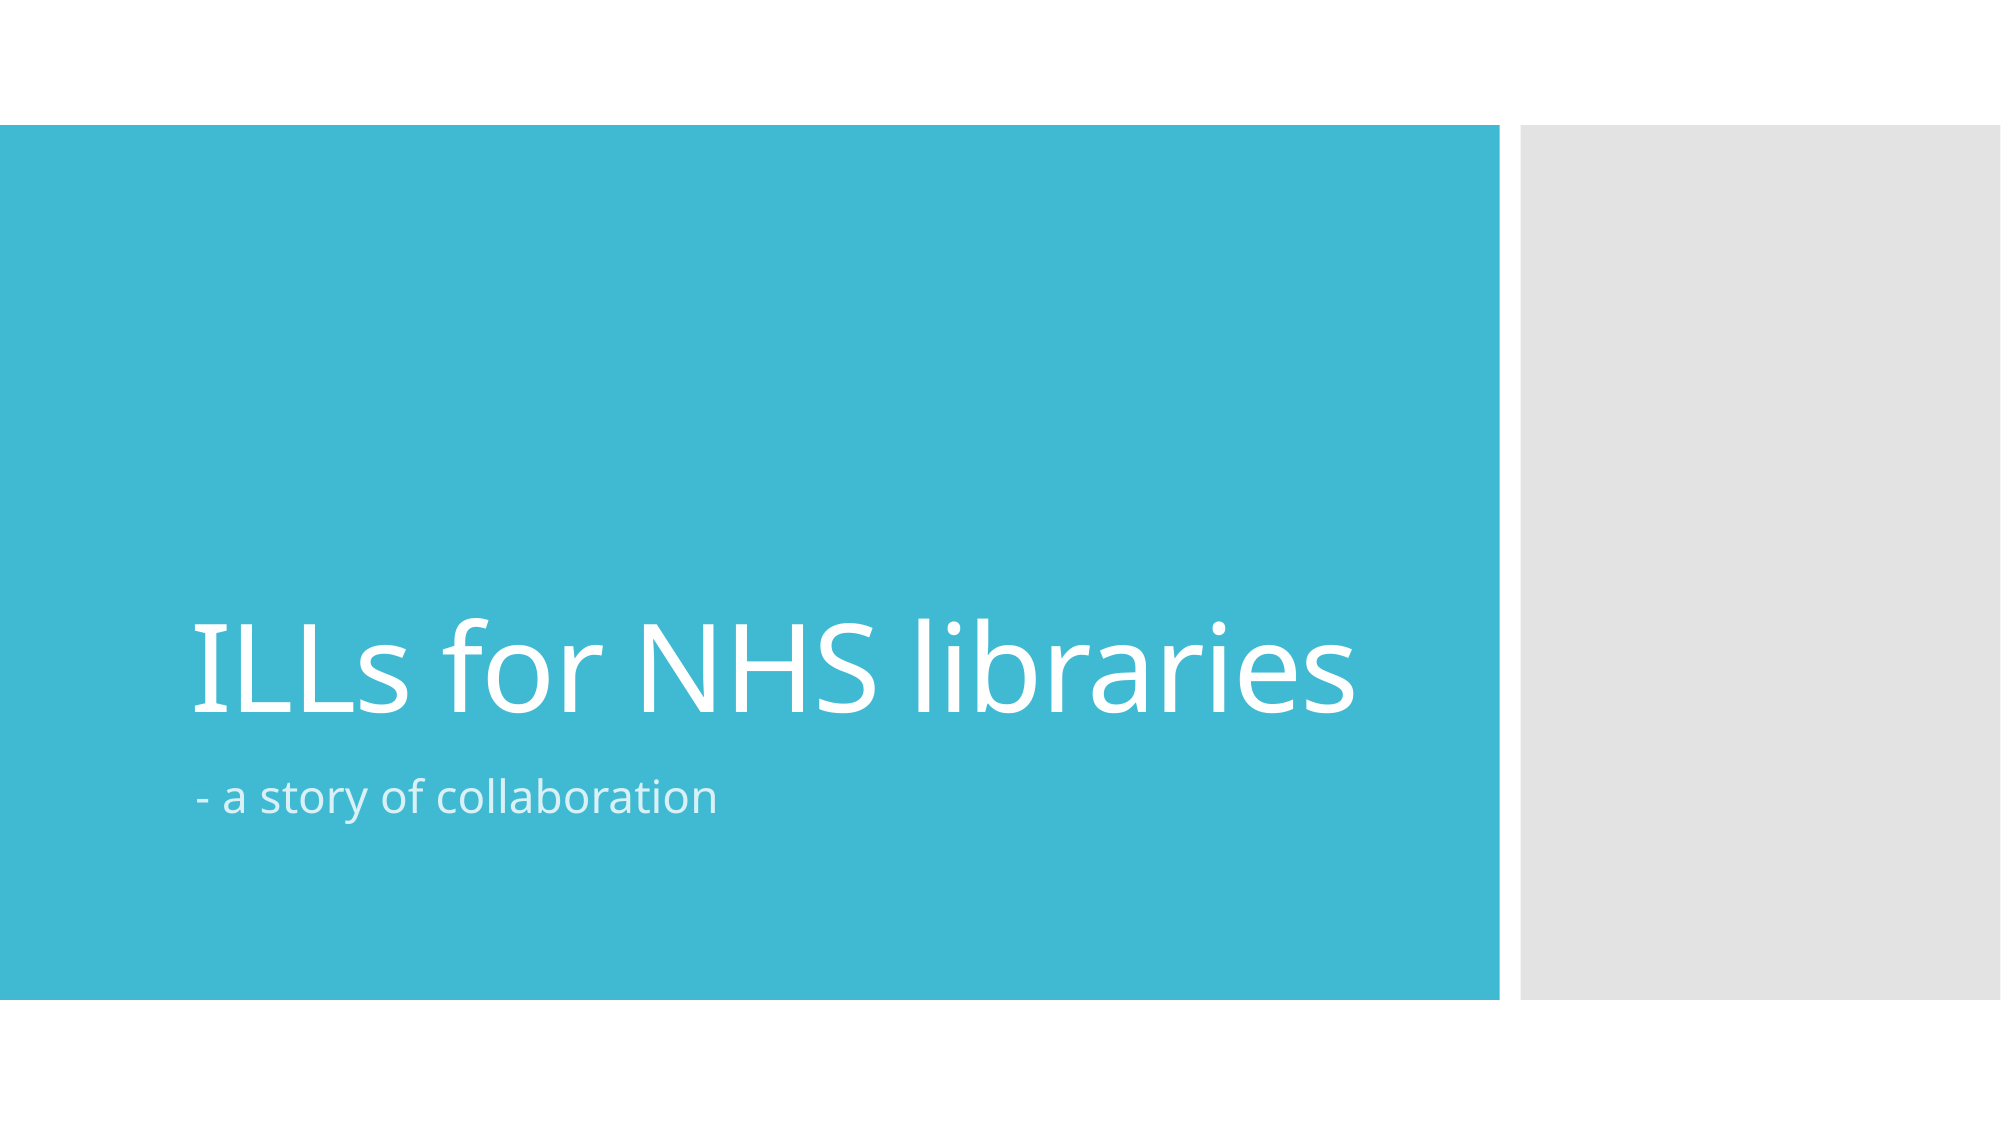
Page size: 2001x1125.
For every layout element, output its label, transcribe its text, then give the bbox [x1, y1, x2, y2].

subtitle - a story of collaboration [180, 766, 1381, 917]
title ILLs for NHS libraries [175, 213, 1376, 747]
